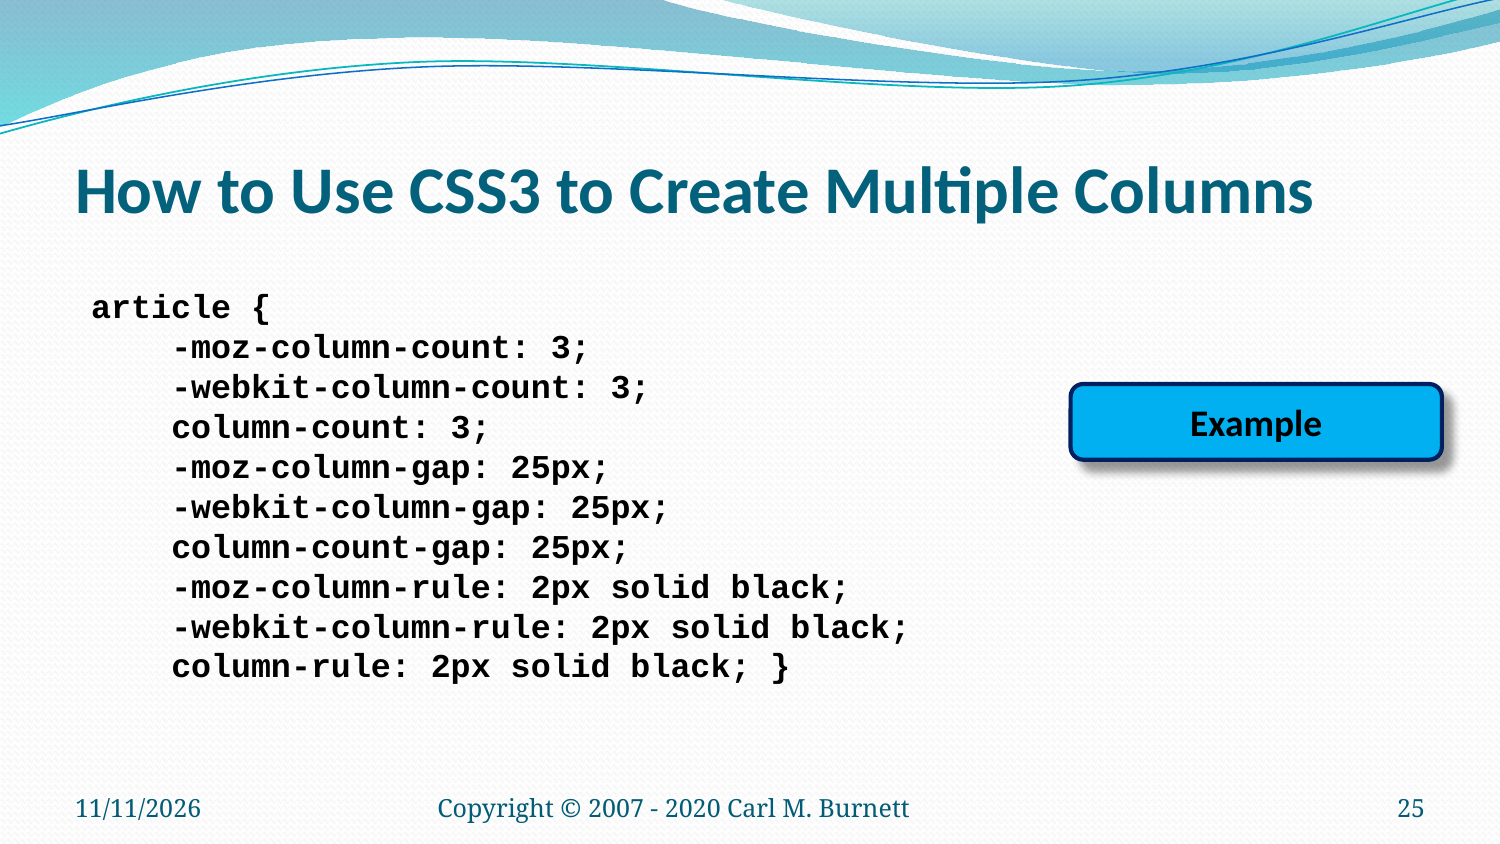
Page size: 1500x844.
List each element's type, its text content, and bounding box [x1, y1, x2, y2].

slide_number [75, 782, 425, 827]
text_box Example [1068, 381, 1444, 462]
slide_number 25 [1299, 782, 1425, 827]
text_box article { -moz-column-count: 3; -webkit-column-count: 3; column-count: 3; -moz-column-gap: 25px; -webkit-column-gap: 25px; column-count-gap: 25px; -moz-column-rule: 2px solid black; -webkit-column-rule: 2px solid black; column-rule: 2px solid black; } [76, 278, 967, 692]
title How to Use CSS3 to Create Multiple Columns [75, 86, 1438, 228]
footer Copyright © 2007 - 2020 Carl M. Burnett [437, 782, 988, 827]
